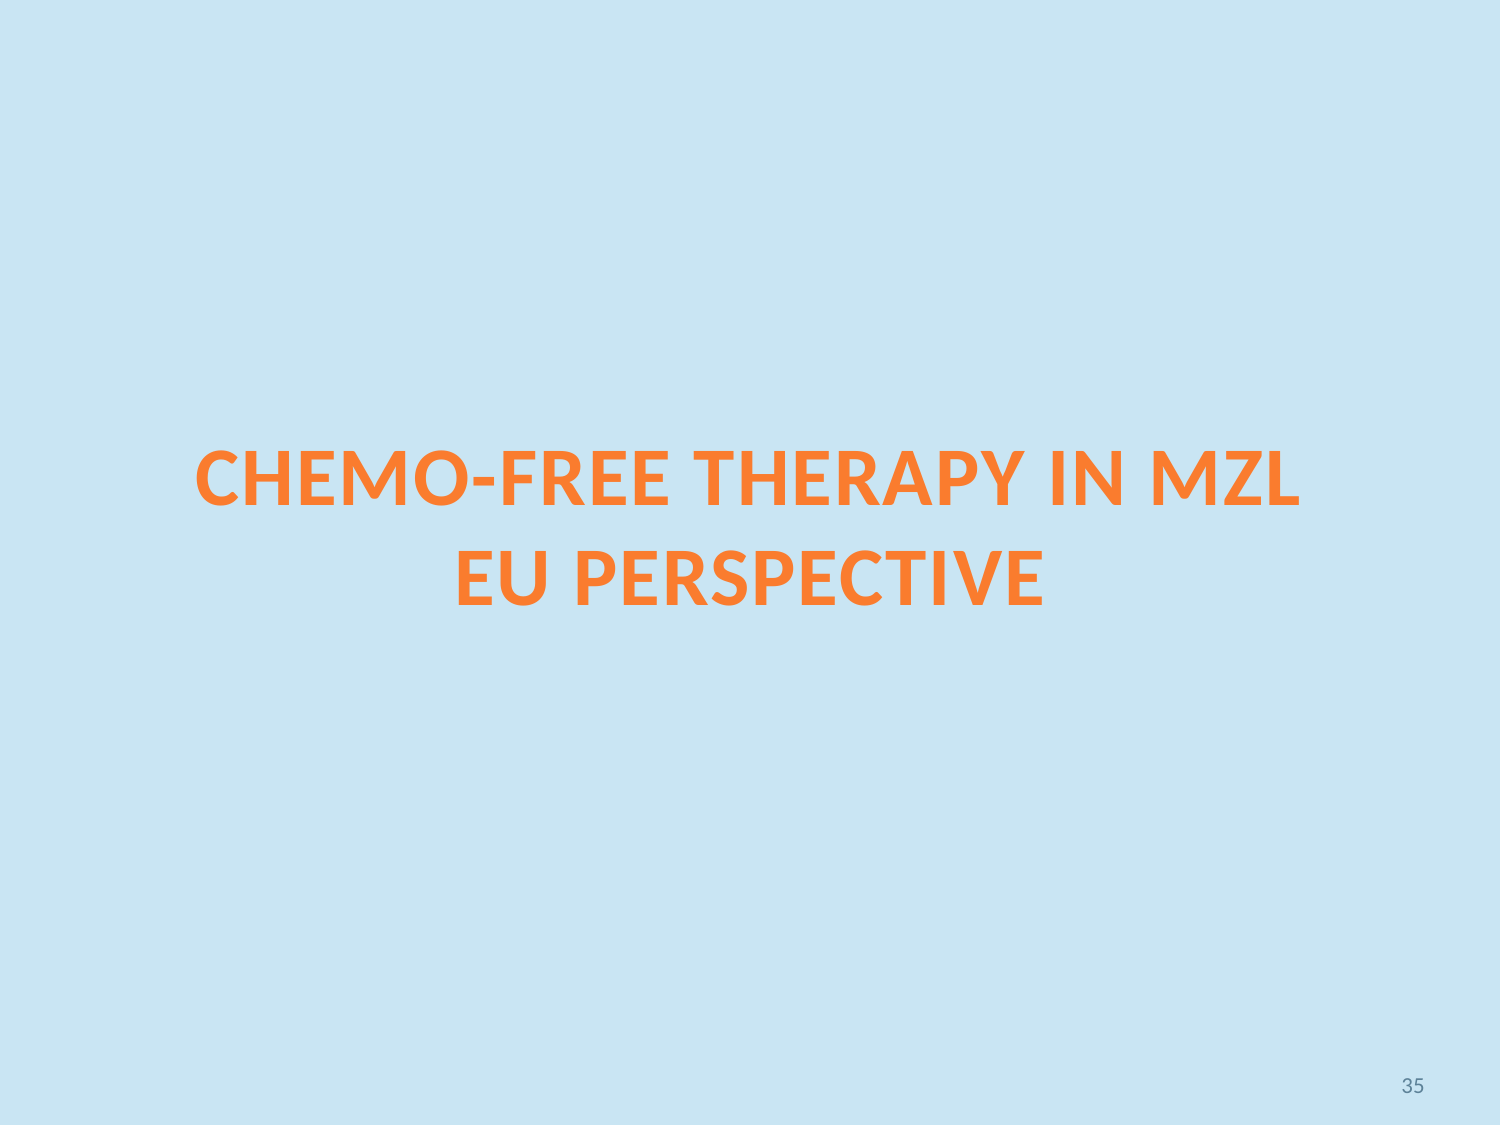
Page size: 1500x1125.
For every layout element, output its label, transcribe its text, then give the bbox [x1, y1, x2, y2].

title Chemo-free therapy in MZL EU perspective [75, 45, 1425, 1000]
slide_number 35 [1328, 1054, 1425, 1115]
